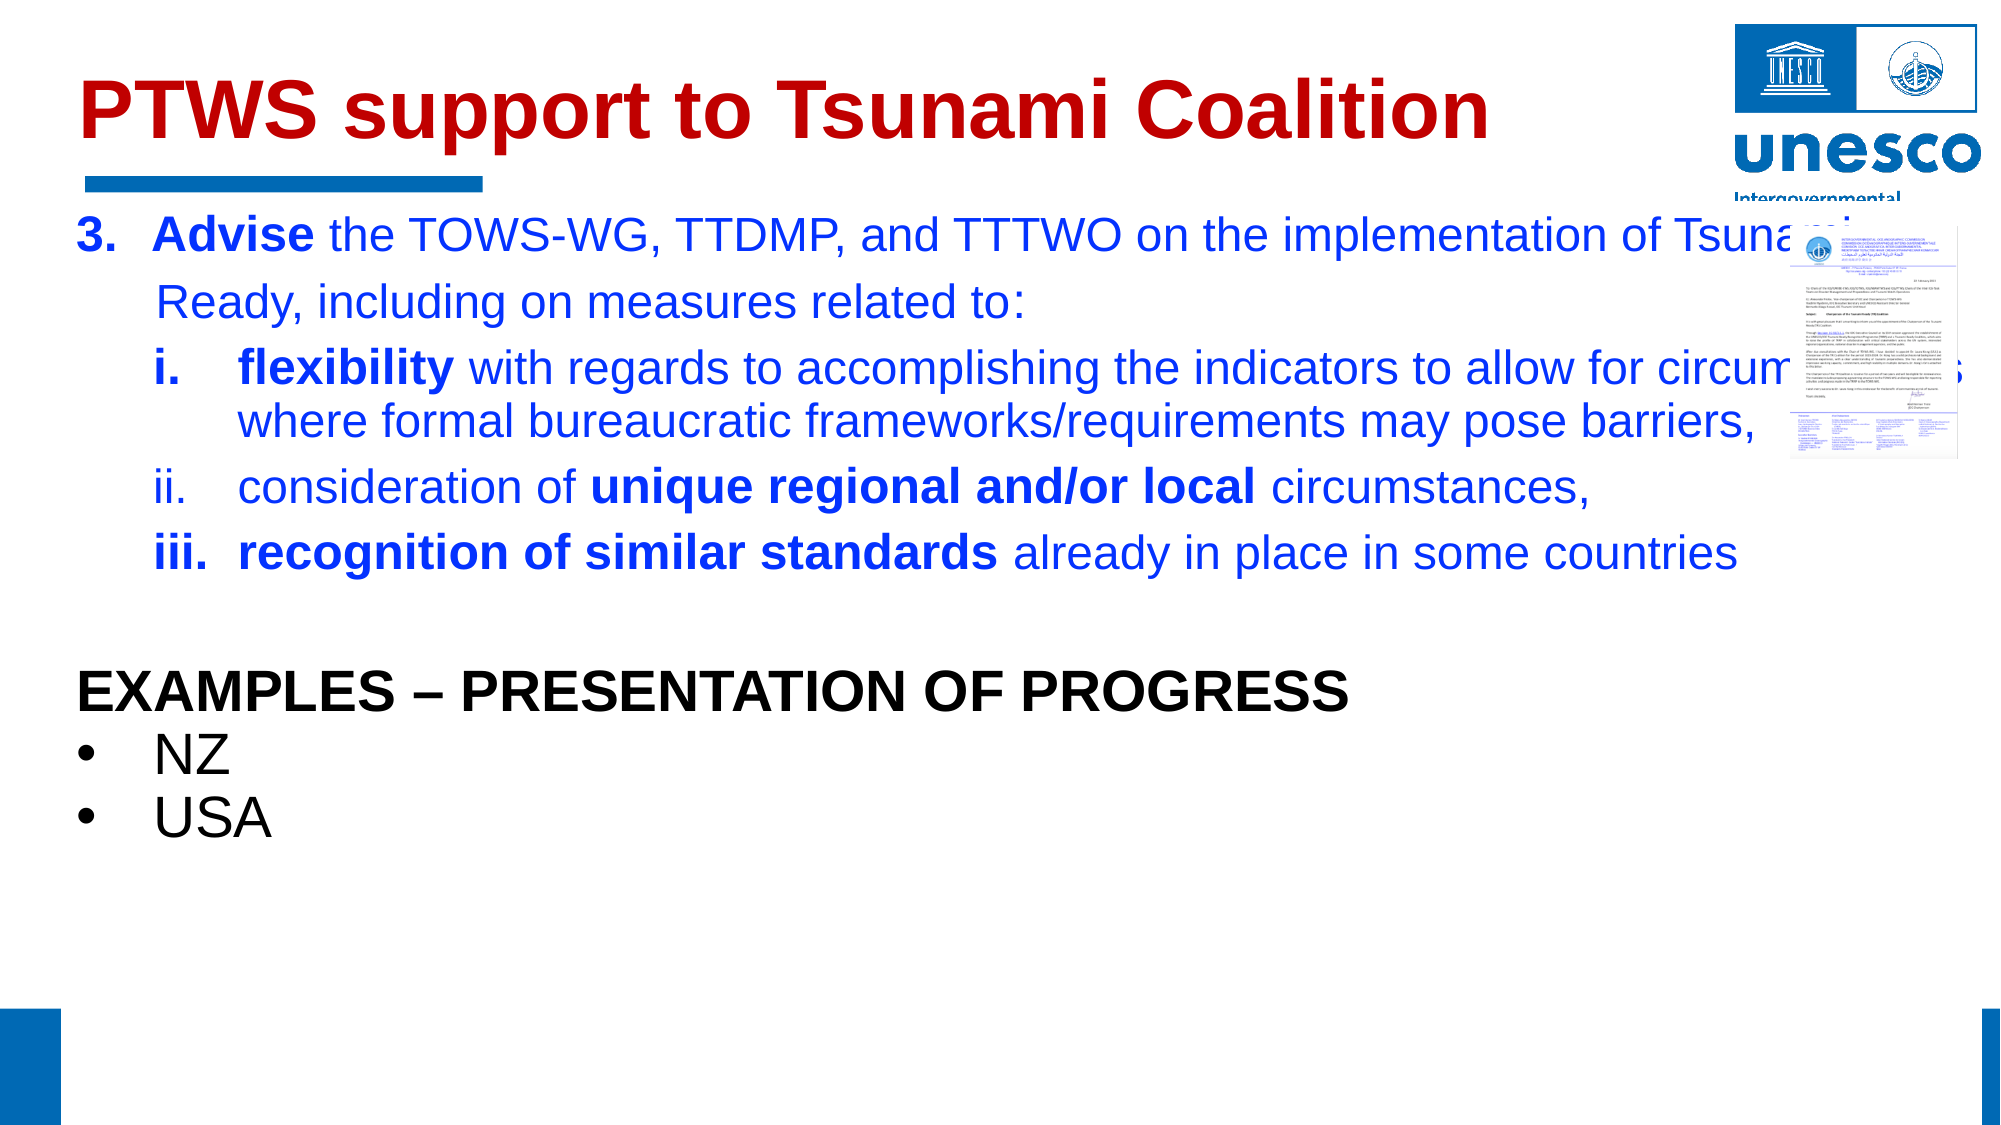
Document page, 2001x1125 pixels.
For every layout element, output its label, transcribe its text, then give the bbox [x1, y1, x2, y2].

picture [1734, 24, 1981, 201]
picture [1790, 225, 1958, 460]
list Advise the TOWS-WG, TTDMP, and TTTWO on the implementation of Tsunami Ready, including on measures related to: flexibility with regards to accomplishing the indicators to allow for circumstances where formal bureaucratic frameworks/requirements may pose barriers, consideration of unique regional and/or local circumstances, recognition of similar standards already in place in some countries EXAMPLES – PRESENTATION OF PROGRESS NZ USA [61, 201, 1982, 1125]
title PTWS support to Tsunami Coalition [63, 29, 1789, 195]
